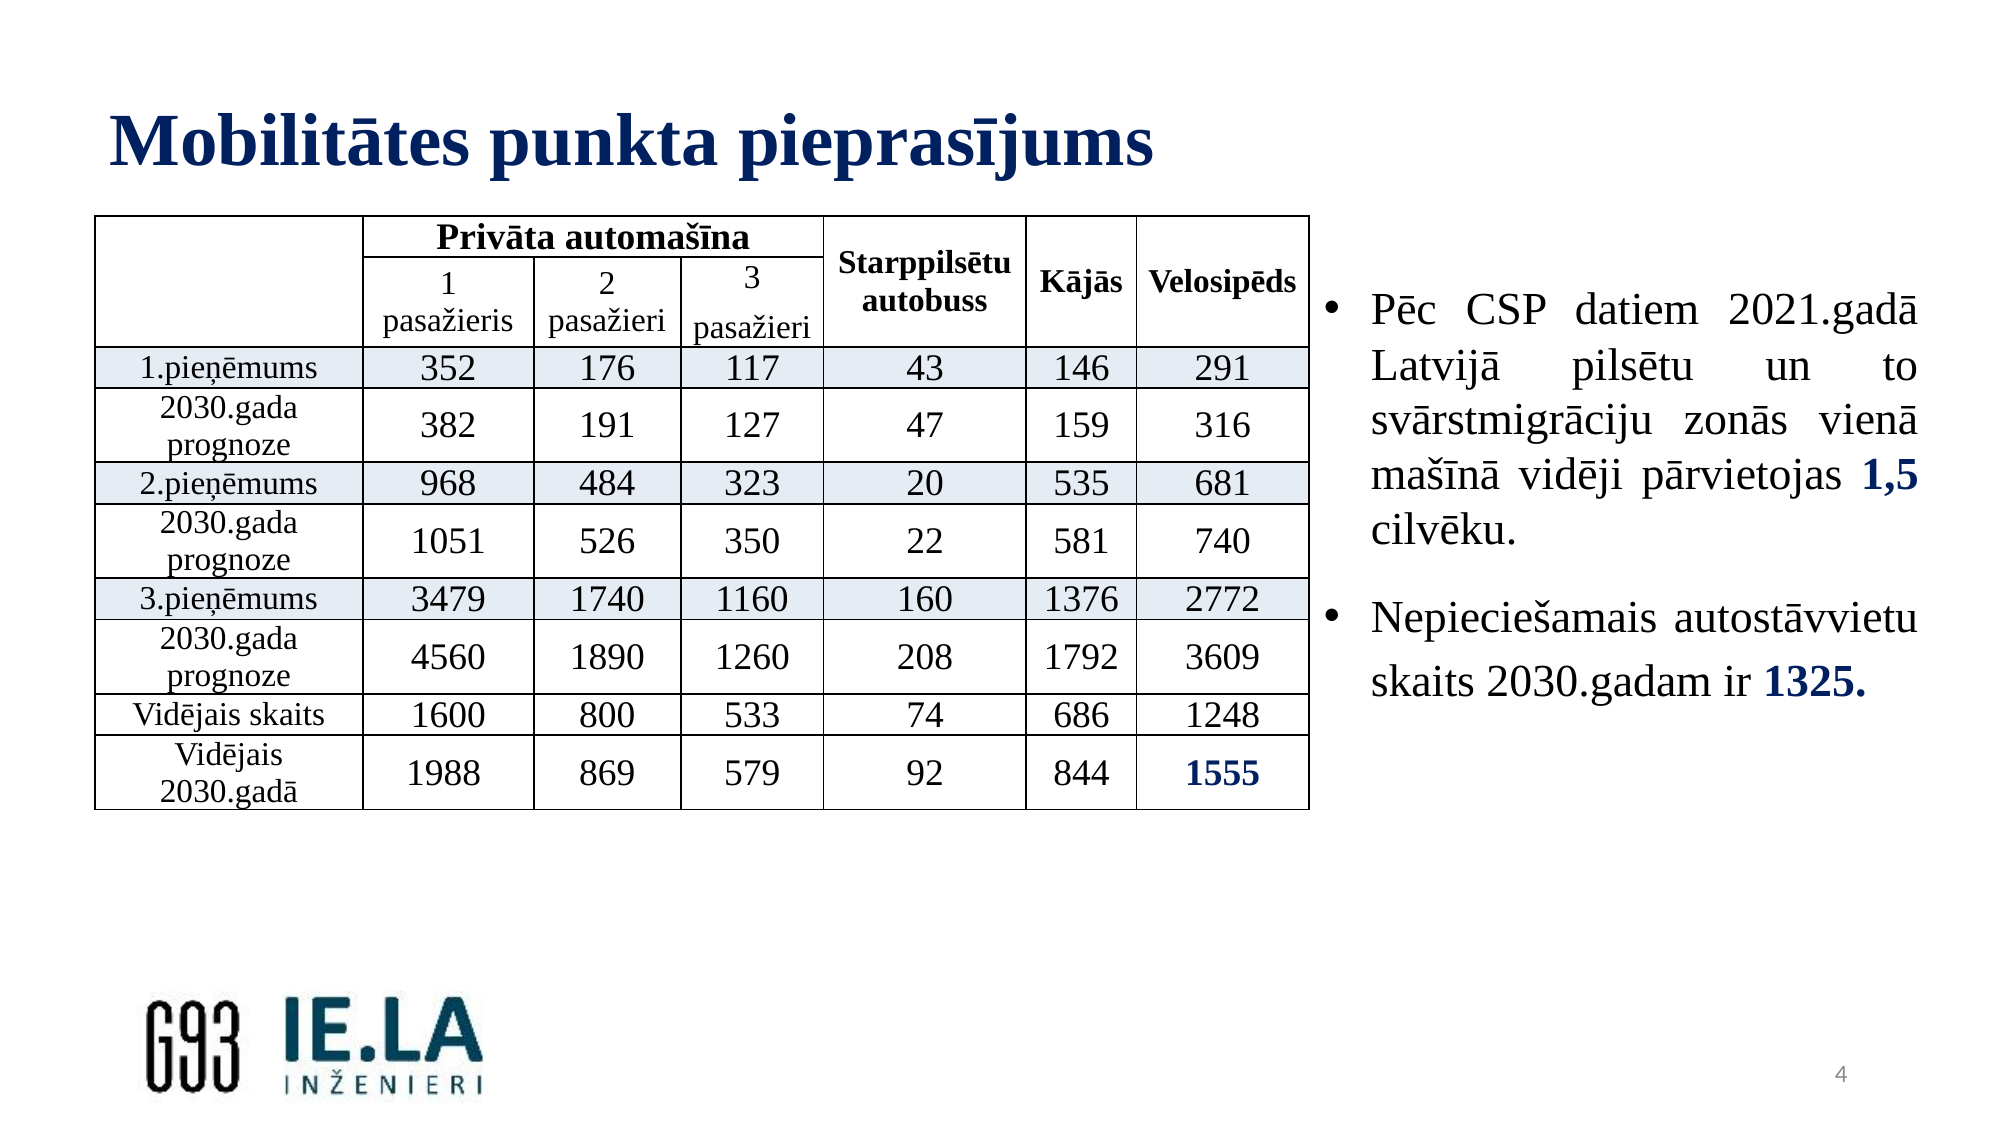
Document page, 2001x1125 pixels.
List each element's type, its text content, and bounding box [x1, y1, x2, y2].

table_cell 1988 [364, 736, 533, 809]
table_cell 92 [824, 736, 1025, 809]
table_cell 3 pasažieri [682, 258, 823, 346]
table_cell 869 [535, 736, 680, 809]
table_cell 1.pieņēmums [96, 348, 362, 387]
table_cell 22 [824, 505, 1025, 577]
table_cell 127 [682, 389, 823, 461]
table_cell 844 [1027, 736, 1136, 809]
table_cell 1890 [535, 620, 680, 693]
table_cell 208 [824, 620, 1025, 693]
table_cell 352 [364, 348, 533, 387]
table_cell 2.pieņēmums [96, 463, 362, 503]
table_cell 323 [682, 463, 823, 503]
table_cell 535 [1027, 463, 1136, 503]
table_cell 740 [1137, 505, 1308, 577]
picture [137, 991, 249, 1103]
table_cell 3479 [364, 579, 533, 619]
table_cell 1600 [364, 695, 533, 734]
table_cell Vidējais 2030.gadā [96, 736, 362, 809]
table_cell 74 [824, 695, 1025, 734]
table_cell 968 [364, 463, 533, 503]
table_cell 176 [535, 348, 680, 387]
table_cell 146 [1027, 348, 1136, 387]
table_cell 47 [824, 389, 1025, 461]
table_cell 686 [1027, 695, 1136, 734]
table_cell 533 [682, 695, 823, 734]
table_cell 159 [1027, 389, 1136, 461]
table_cell 1 pasažieris [364, 258, 533, 346]
table_cell 1260 [682, 620, 823, 693]
table_cell 2030.gada prognoze [96, 389, 362, 461]
table_cell 526 [535, 505, 680, 577]
table_header [96, 217, 362, 346]
text_box Pēc CSP datiem 2021.gadā Latvijā pilsētu un to svārstmigrāciju zonās vienā mašīnā vidēji pārvietojas 1,5 cilvēku. Nepieciešamais autostāvvietu skaits 2030.gadam ir 1325. [1309, 271, 1934, 713]
table_cell 1051 [364, 505, 533, 577]
table_cell 1740 [535, 579, 680, 619]
table_cell 1160 [682, 579, 823, 619]
table_cell 20 [824, 463, 1025, 503]
table_cell 3609 [1137, 620, 1308, 693]
table_header Privāta automašīna [364, 217, 823, 256]
table_cell 382 [364, 389, 533, 461]
table_header Kājās [1027, 217, 1136, 346]
table_cell 800 [535, 695, 680, 734]
table_header Velosipēds [1137, 217, 1308, 346]
table_cell 1376 [1027, 579, 1136, 619]
text_box Mobilitātes punkta pieprasījums [94, 82, 1807, 188]
table_cell 2030.gada prognoze [96, 505, 362, 577]
table_cell 2030.gada prognoze [96, 620, 362, 693]
table_cell 4560 [364, 620, 533, 693]
table_cell Vidējais skaits [96, 695, 362, 734]
table_cell 1555 [1137, 736, 1308, 809]
table_cell 43 [824, 348, 1025, 387]
table_cell 117 [682, 348, 823, 387]
table_cell 581 [1027, 505, 1136, 577]
table_cell 681 [1137, 463, 1308, 503]
slide_number 4 [1412, 1042, 1863, 1103]
table_cell 350 [682, 505, 823, 577]
table_cell 160 [824, 579, 1025, 619]
table_cell 1792 [1027, 620, 1136, 693]
table_cell 2 pasažieri [535, 258, 680, 346]
table_cell 316 [1137, 389, 1308, 461]
picture [283, 991, 486, 1103]
table_cell 3.pieņēmums [96, 579, 362, 619]
table_cell 484 [535, 463, 680, 503]
table_cell 579 [682, 736, 823, 809]
table_cell 1248 [1137, 695, 1308, 734]
table_header Starppilsētu autobuss [824, 217, 1025, 346]
table_cell 291 [1137, 348, 1308, 387]
table_cell 191 [535, 389, 680, 461]
table_cell 2772 [1137, 579, 1308, 619]
